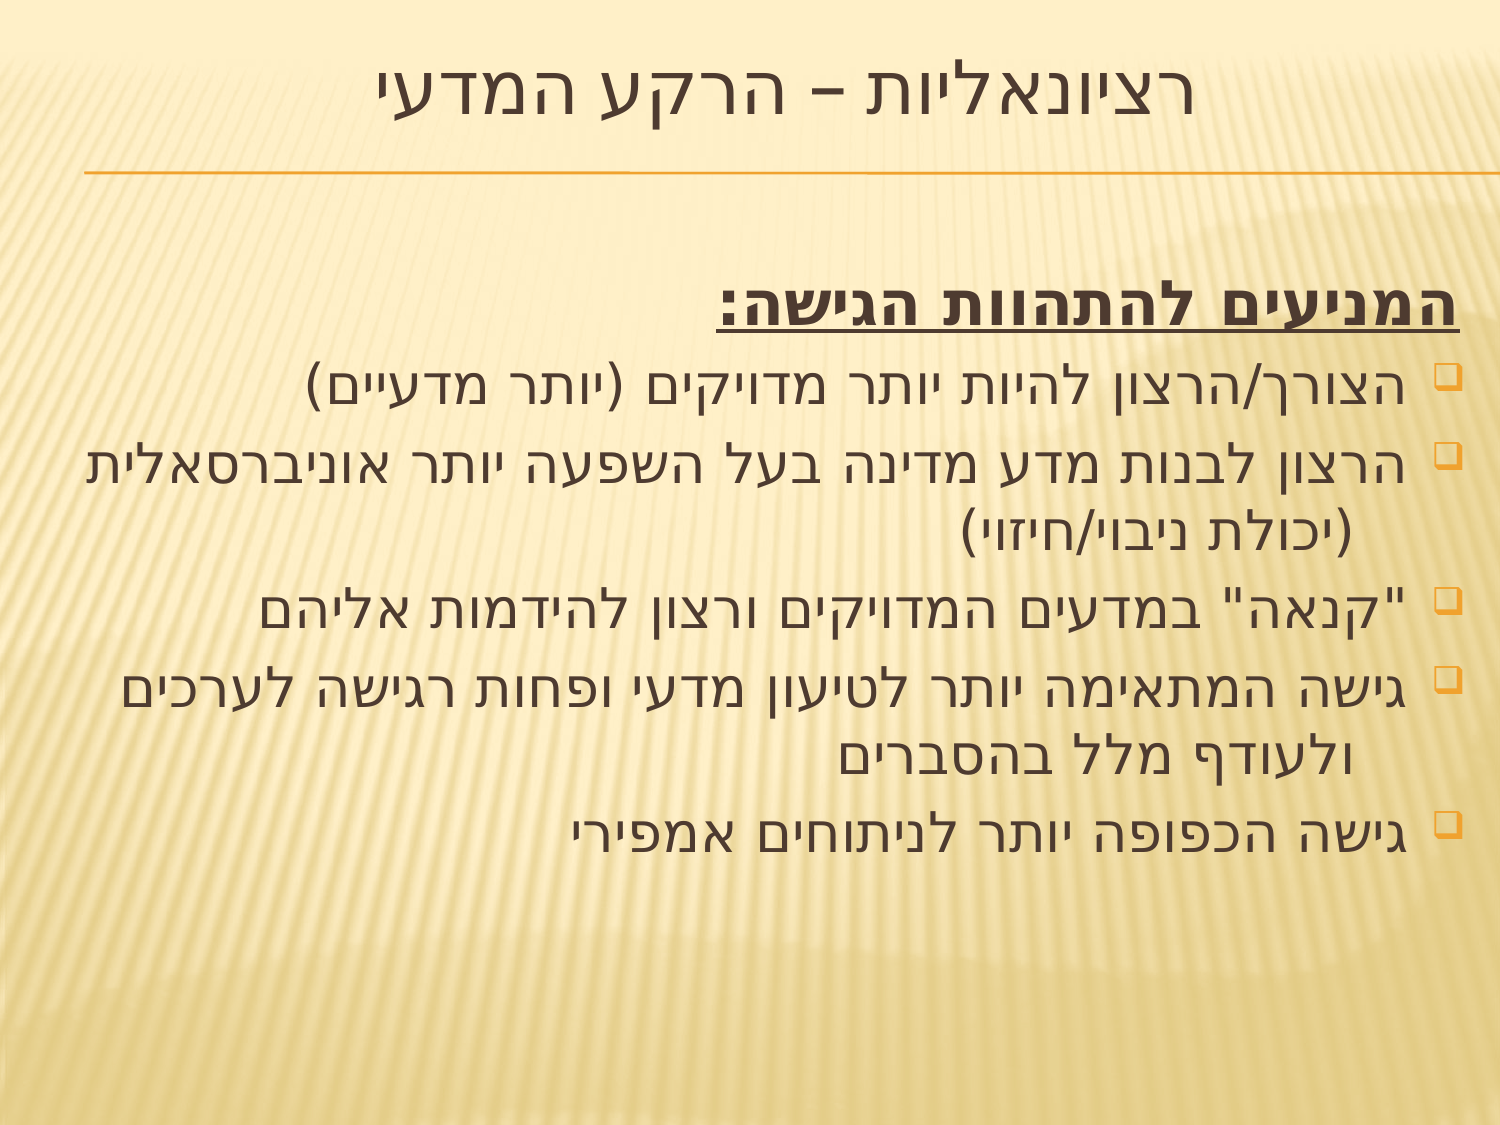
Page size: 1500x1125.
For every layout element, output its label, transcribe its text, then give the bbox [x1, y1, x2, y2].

title רציונאליות – הרקע המדעי [75, 0, 1500, 170]
list המניעים להתהוות הגישה: הצורך/הרצון להיות יותר מדויקים (יותר מדעיים) הרצון לבנות מדע מדינה בעל השפעה יותר אוניברסאלית (יכולת ניבוי/חיזוי) "קנאה" במדעים המדויקים ורצון להידמות אליהם גישה המתאימה יותר לטיעון מדעי ופחות רגישה לערכים ולעודף מלל בהסברים גישה הכפופה יותר לניתוחים אמפירי [50, 254, 1475, 998]
